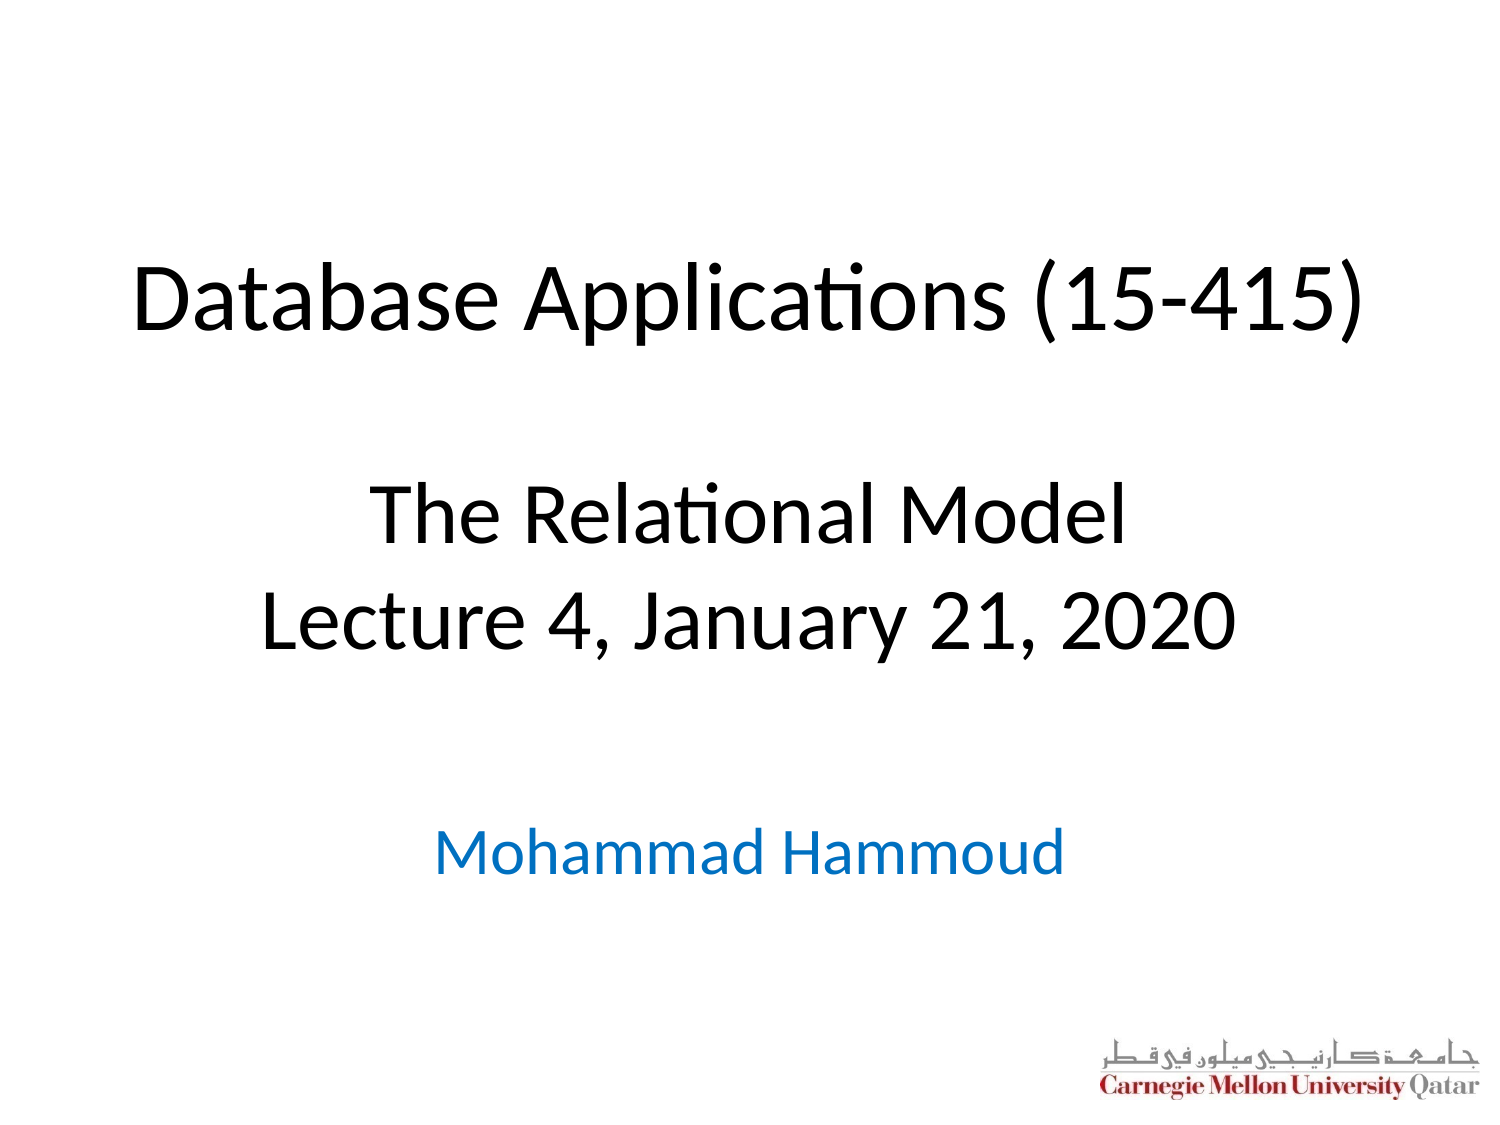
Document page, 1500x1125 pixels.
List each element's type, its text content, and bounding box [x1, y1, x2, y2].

picture [1099, 1037, 1480, 1101]
subtitle Mohammad Hammoud [225, 800, 1275, 1000]
title Database Applications (15-415) The Relational Model Lecture 4, January 21, 2020 [112, 174, 1388, 725]
